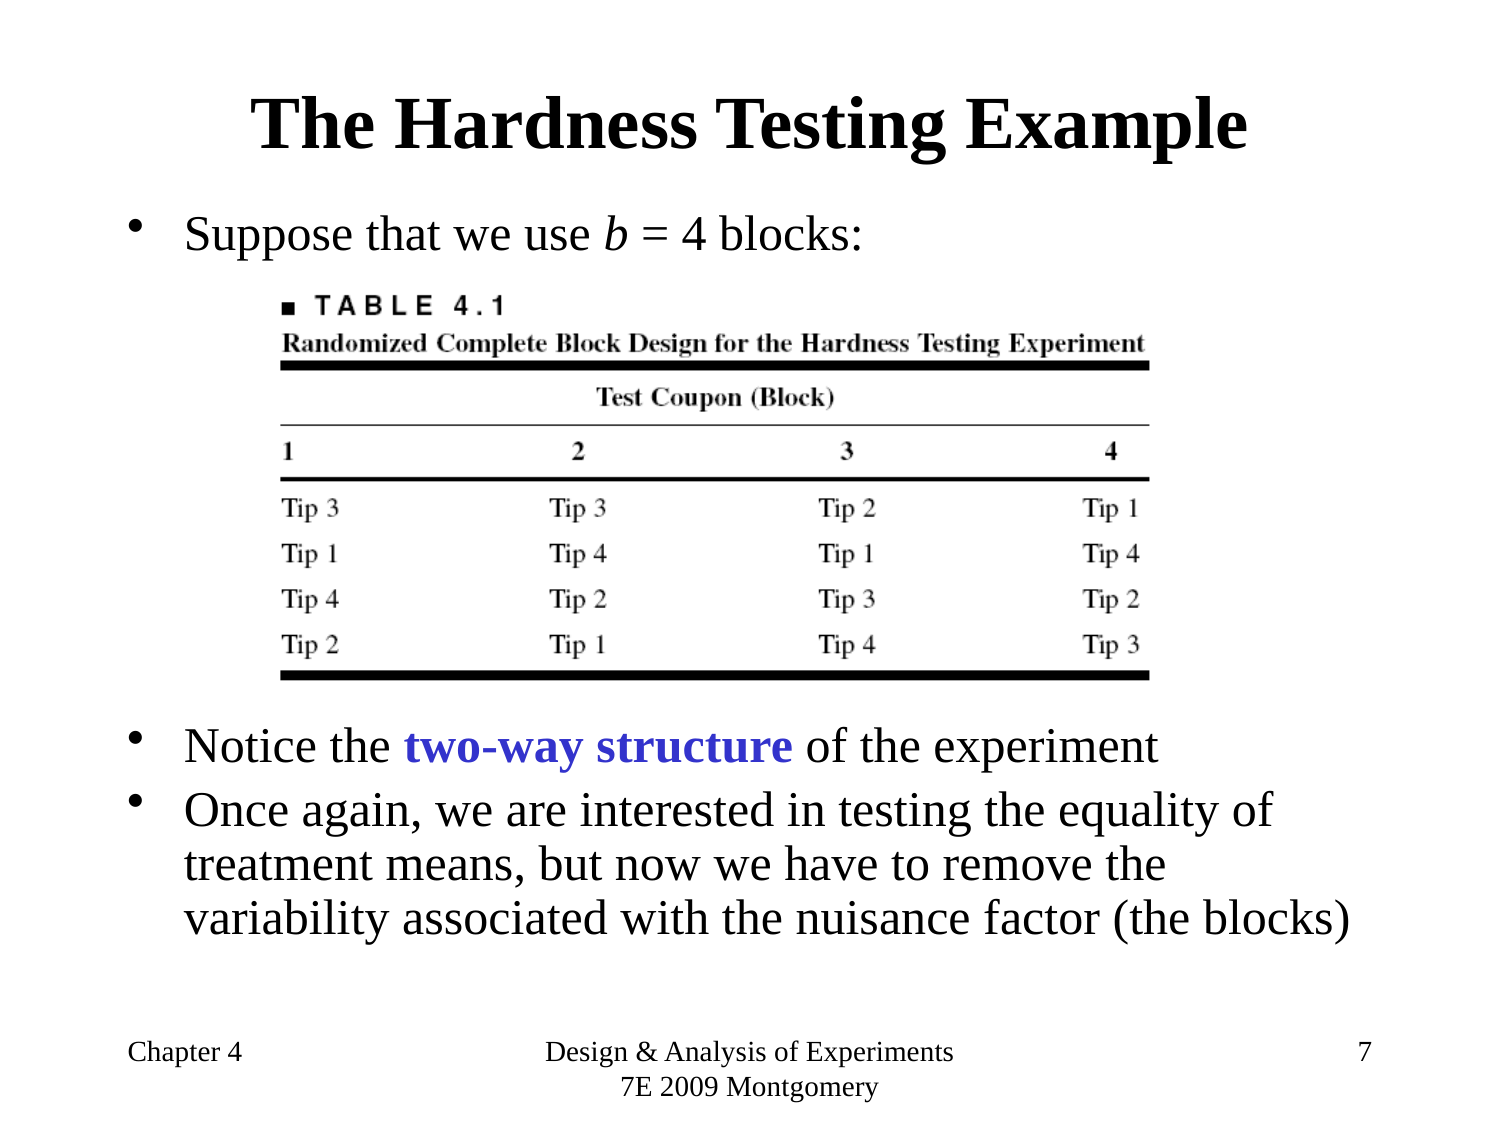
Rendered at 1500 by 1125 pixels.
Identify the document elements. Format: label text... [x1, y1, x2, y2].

slide_number Chapter 4 [112, 1024, 426, 1101]
picture [224, 274, 1217, 715]
footer Design & Analysis of Experiments 7E 2009 Montgomery [512, 1024, 988, 1101]
title The Hardness Testing Example [112, 24, 1388, 199]
slide_number 7 [1074, 1024, 1388, 1101]
list Suppose that we use b = 4 blocks: Notice the two-way structure of the experiment Once again, we are interested in testing the equality of treatment means, but now we have to remove the variability associated with the nuisance factor (the blocks) [112, 199, 1388, 876]
